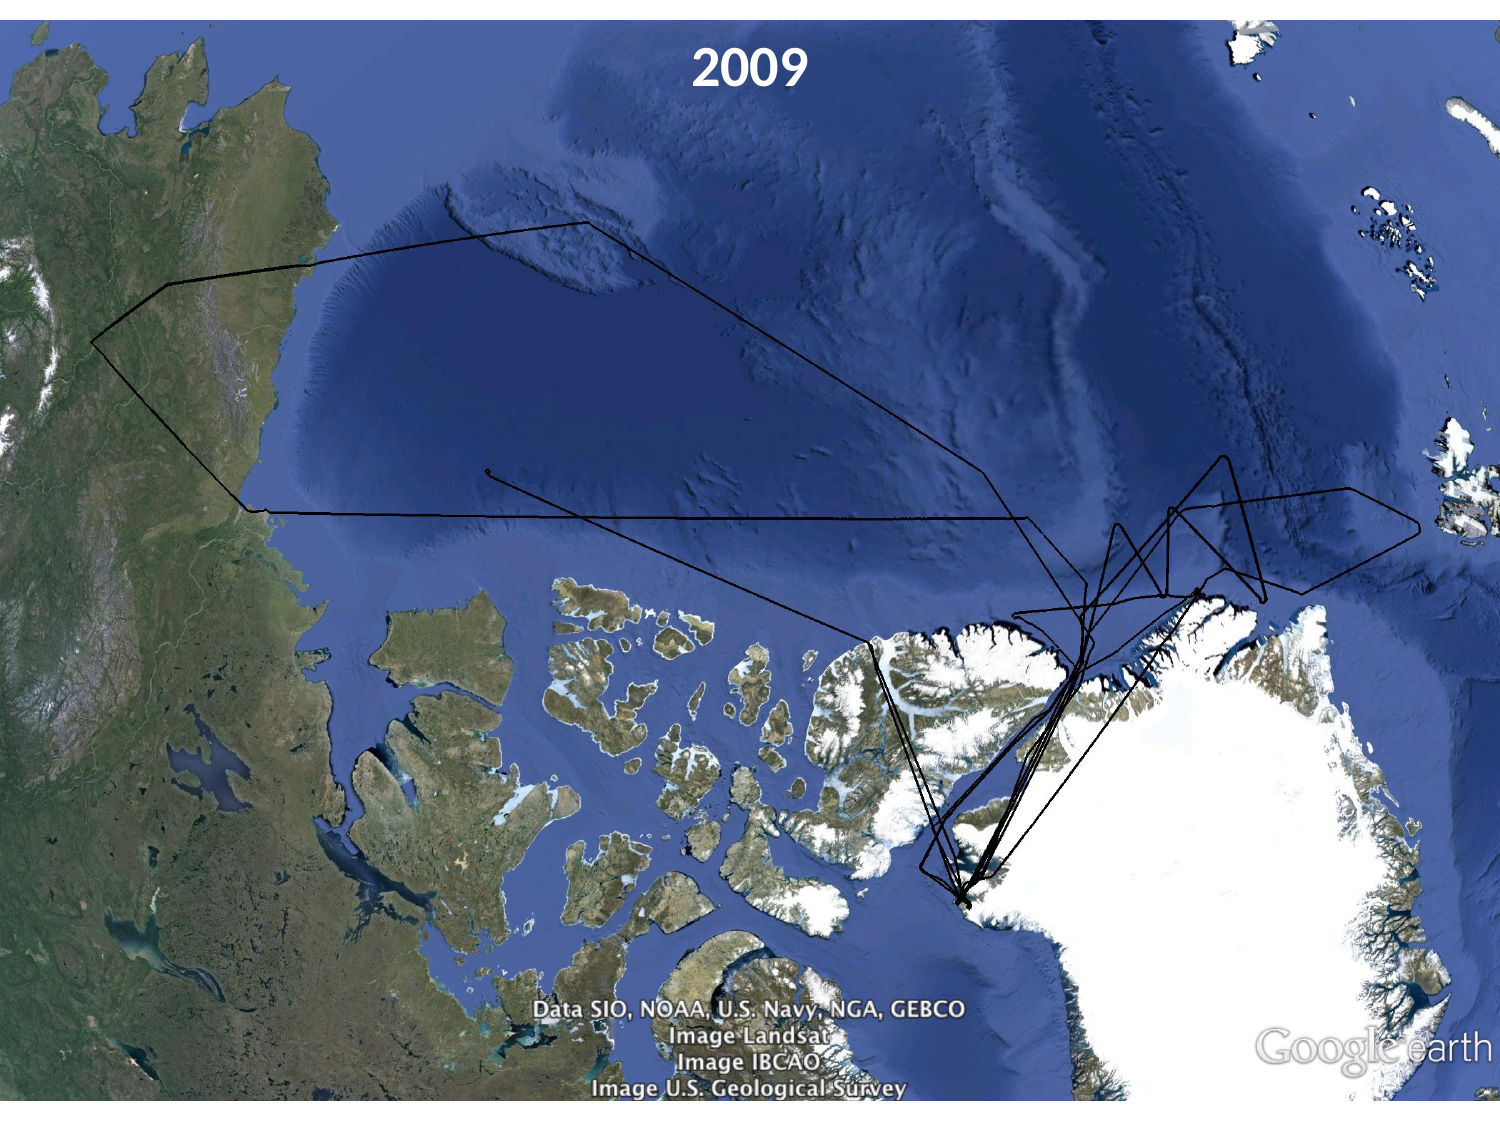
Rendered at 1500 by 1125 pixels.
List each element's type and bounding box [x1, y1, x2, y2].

text_box [0, 20, 1500, 1101]
